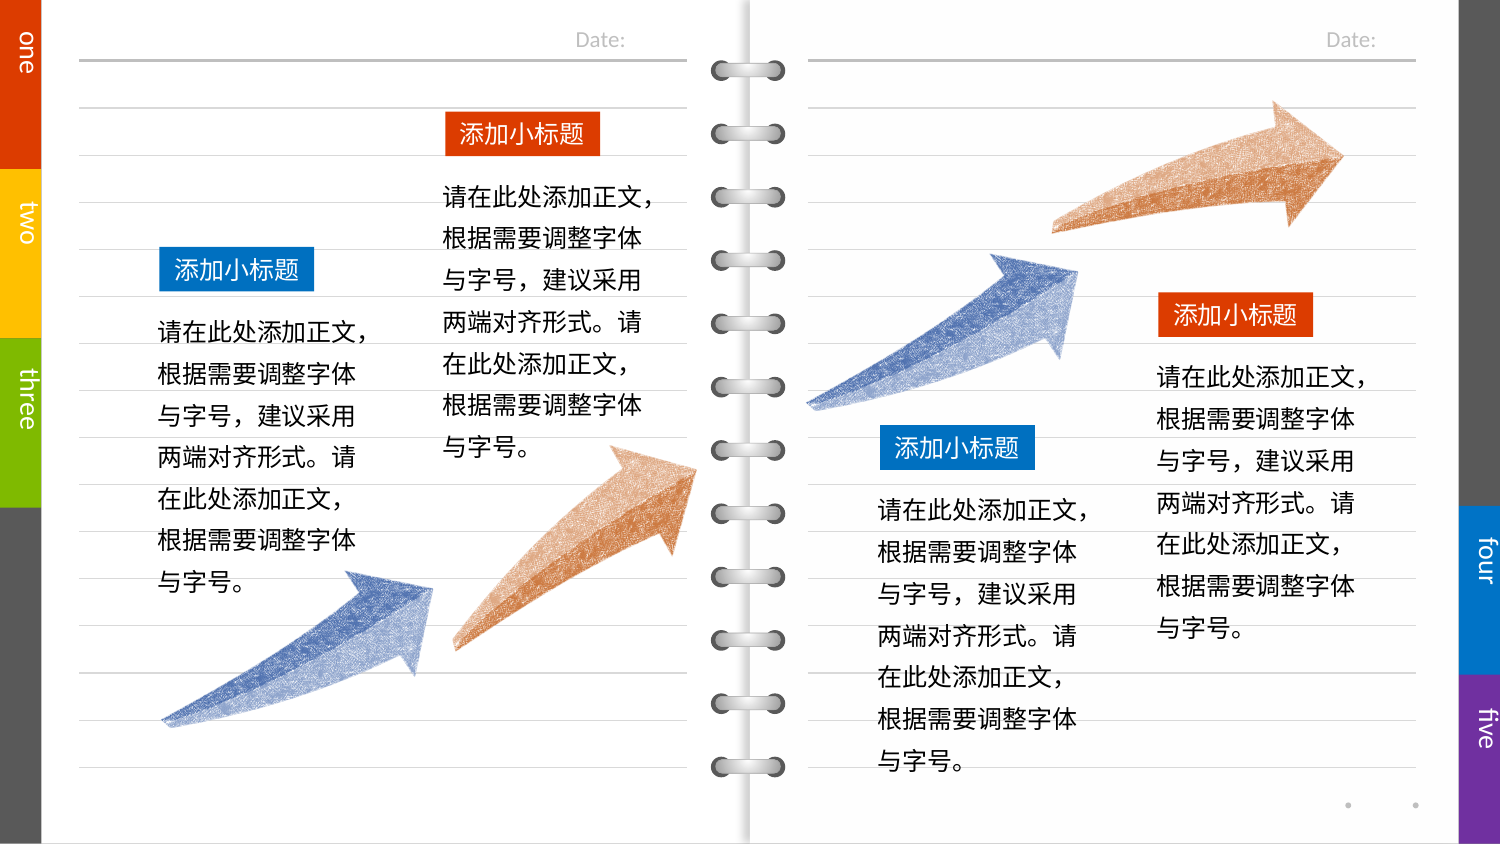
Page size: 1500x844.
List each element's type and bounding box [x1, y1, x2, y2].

picture [877, 212, 1039, 425]
text_box [862, 425, 1096, 786]
text_box [1141, 292, 1375, 653]
slide_number [1350, 782, 1418, 827]
text_box [428, 111, 661, 472]
picture [1119, 32, 1282, 312]
text_box [142, 246, 376, 608]
picture [489, 472, 651, 678]
picture [232, 529, 395, 809]
